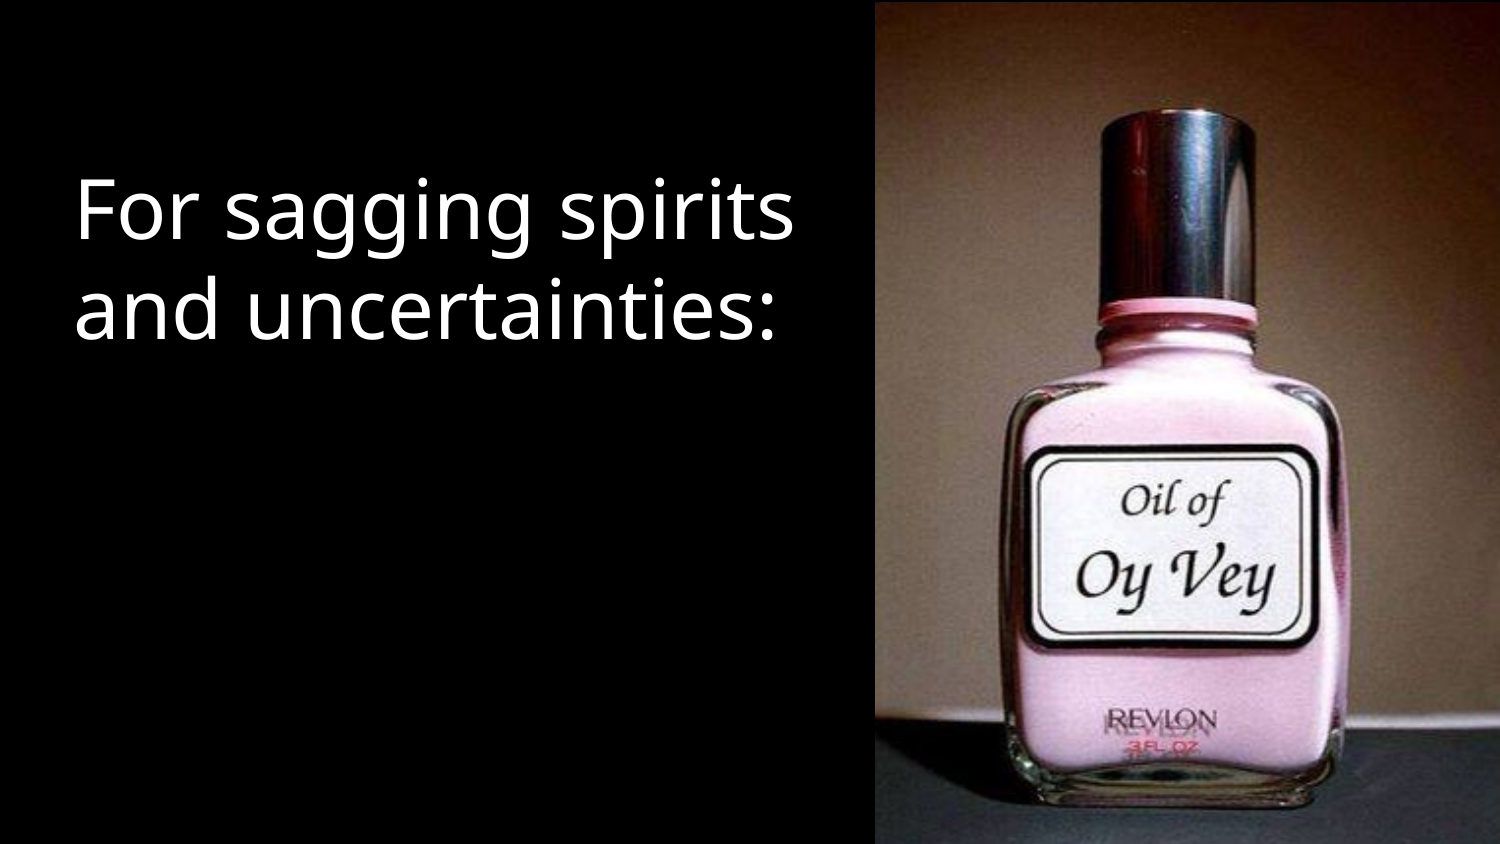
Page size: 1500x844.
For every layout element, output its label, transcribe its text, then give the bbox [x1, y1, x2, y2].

picture [874, 2, 1500, 844]
subtitle For sagging spirits and uncertainties: [62, 34, 850, 810]
